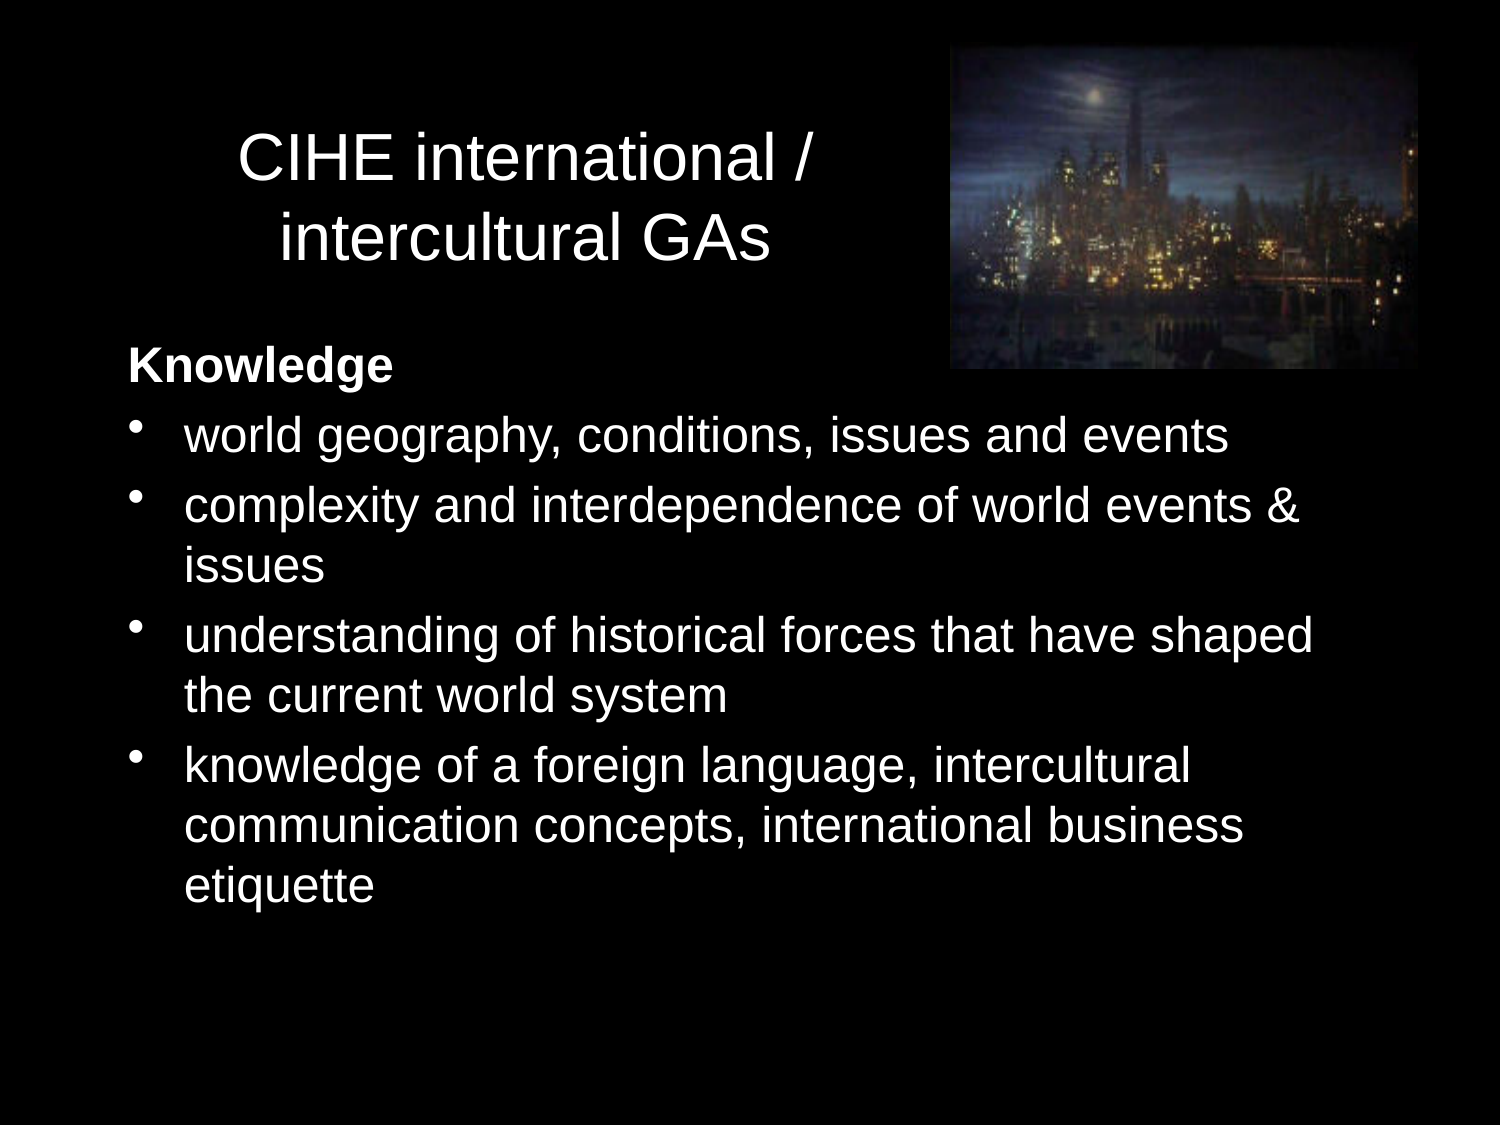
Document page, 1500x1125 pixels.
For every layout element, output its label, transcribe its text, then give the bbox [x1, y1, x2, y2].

list Knowledge world geography, conditions, issues and events complexity and interdependence of world events & issues understanding of historical forces that have shaped the current world system knowledge of a foreign language, intercultural communication concepts, international business etiquette [112, 324, 1388, 1001]
title CIHE international / intercultural GAs [112, 99, 940, 288]
picture [950, 42, 1418, 370]
